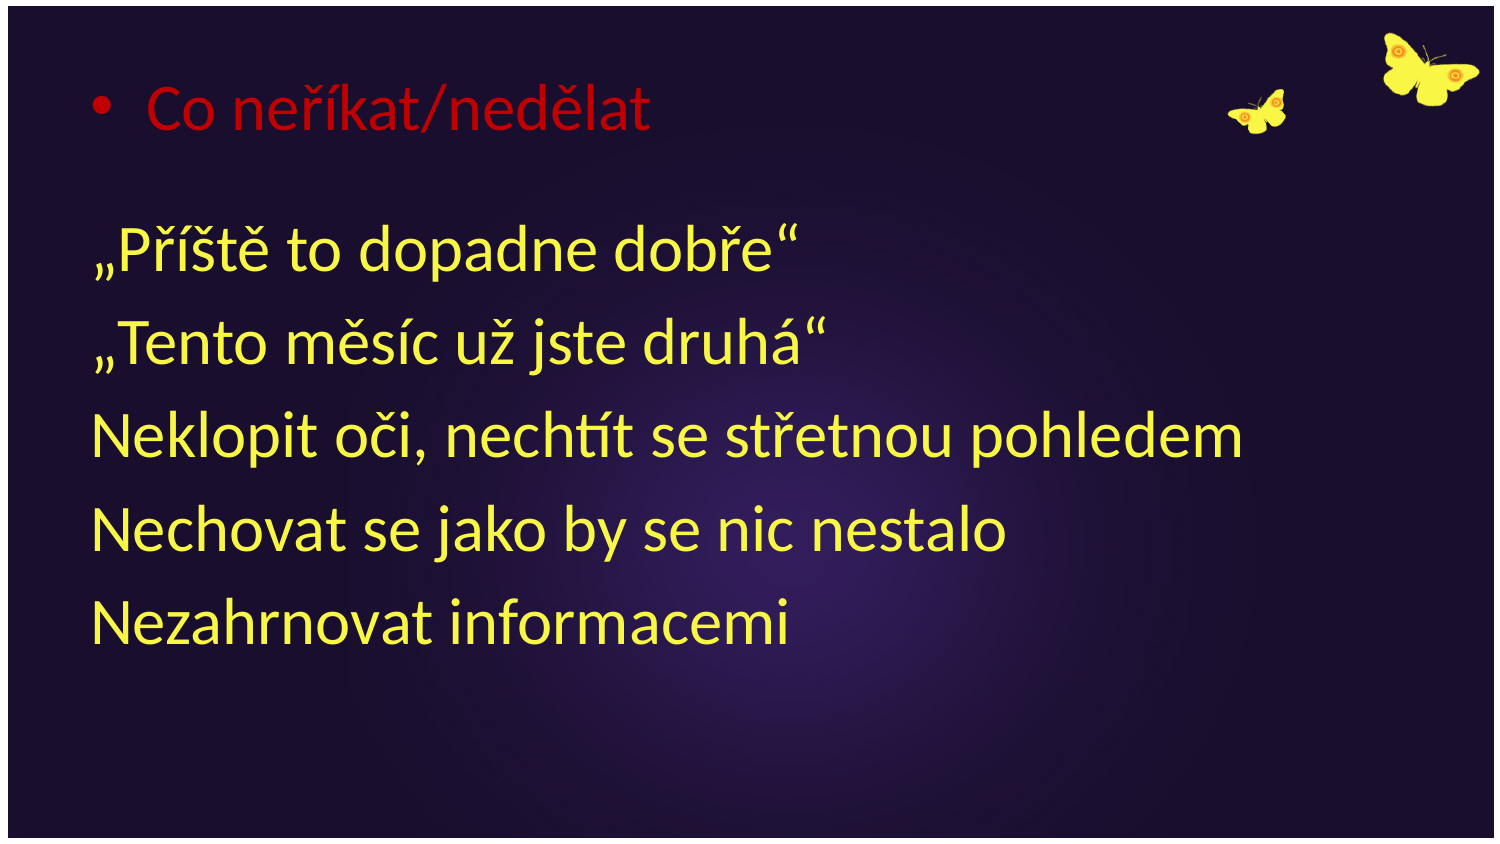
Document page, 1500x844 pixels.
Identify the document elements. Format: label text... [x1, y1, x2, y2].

list „Příště to dopadne dobře“ „Tento měsíc už jste druhá“ Neklopit oči, nechtít se střetnou pohledem Nechovat se jako by se nic nestalo Nezahrnovat informacemi [75, 196, 1425, 754]
picture [0, 0, 1500, 844]
title Co neříkat/nedělat [75, 33, 1425, 175]
